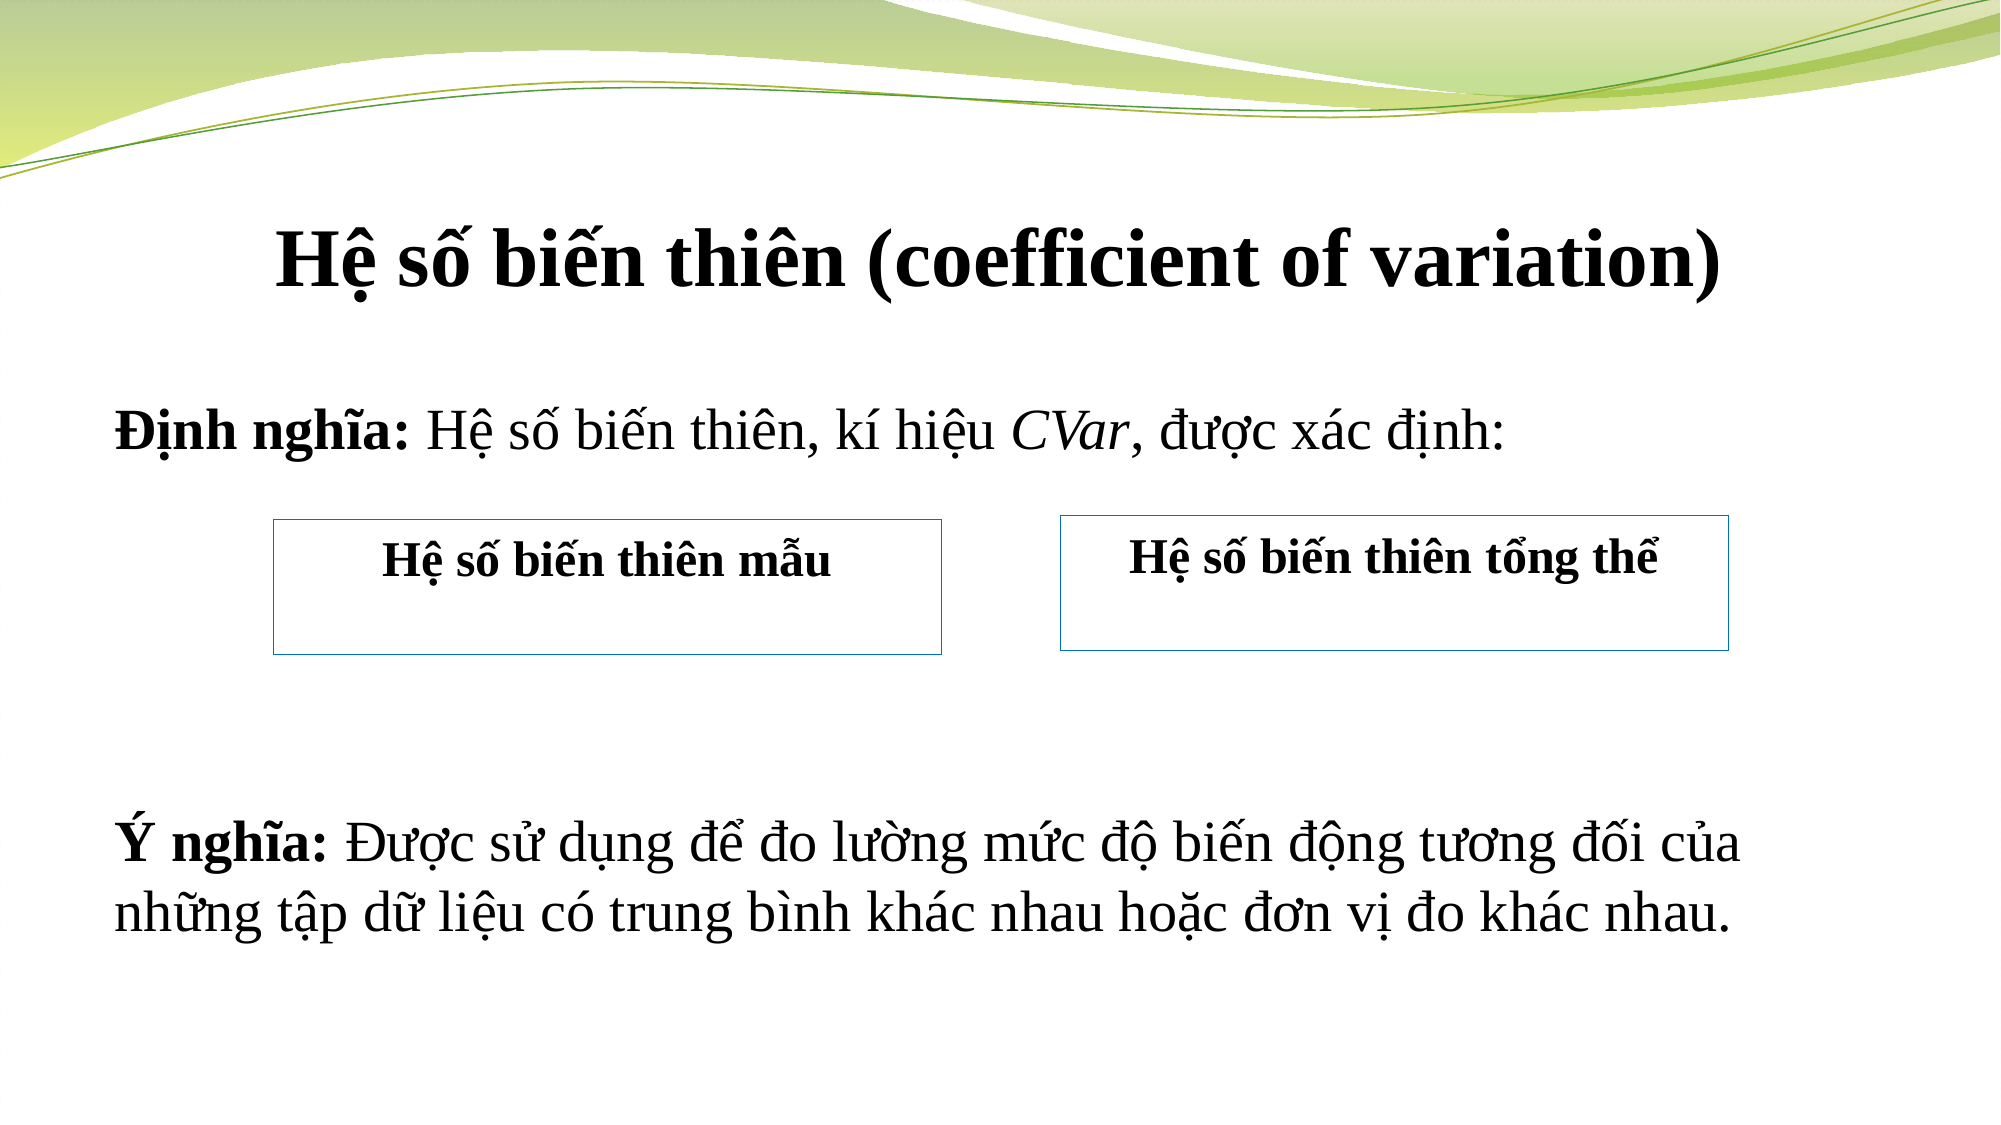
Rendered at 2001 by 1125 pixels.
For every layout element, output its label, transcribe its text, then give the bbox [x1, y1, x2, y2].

list Định nghĩa: Hệ số biến thiên, kí hiệu CVar, được xác định: [99, 383, 1900, 492]
title Hệ số biến thiên (coefficient of variation) [99, 167, 1900, 303]
text_box Ý nghĩa: Được sử dụng để đo lường mức độ biến động tương đối của những tập dữ liệu có trung bình khác nhau hoặc đơn vị đo khác nhau. [99, 796, 1862, 1011]
